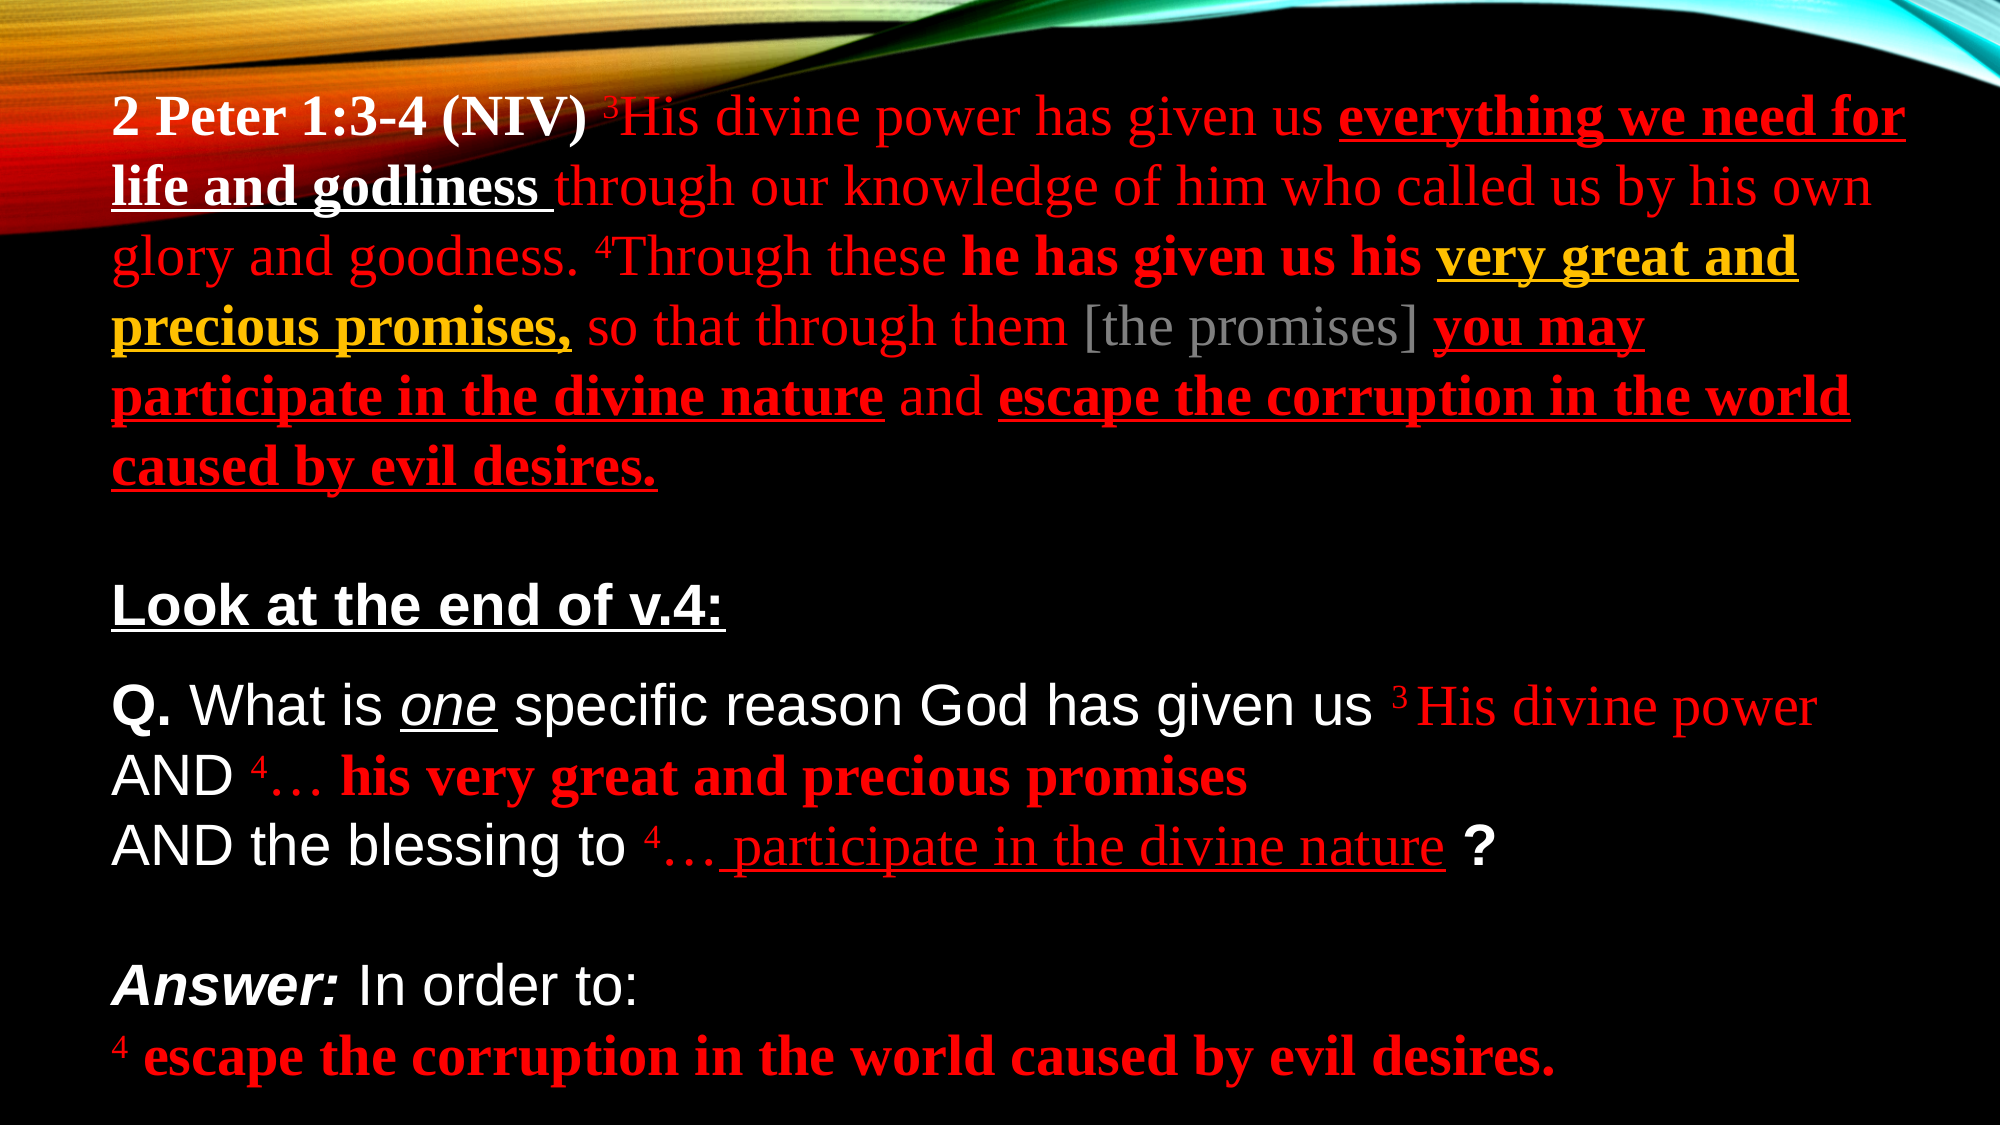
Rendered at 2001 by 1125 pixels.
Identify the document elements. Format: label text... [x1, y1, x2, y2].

text_box 2 Peter 1:3-4 (NIV) 3His divine power has given us everything we need for life and godliness through our knowledge of him who called us by his own glory and goodness. 4Through these he has given us his very great and precious promises, so that through them [the promises] you may participate in the divine nature and escape the corruption in the world caused by evil desires. Look at the end of v.4: Q. What is one specific reason God has given us 3 His divine power AND 4… his very great and precious promises AND the blessing to 4… participate in the divine nature ? Answer: In order to: 4 escape the corruption in the world caused by evil desires. [96, 70, 1946, 1125]
picture [0, 0, 2000, 237]
